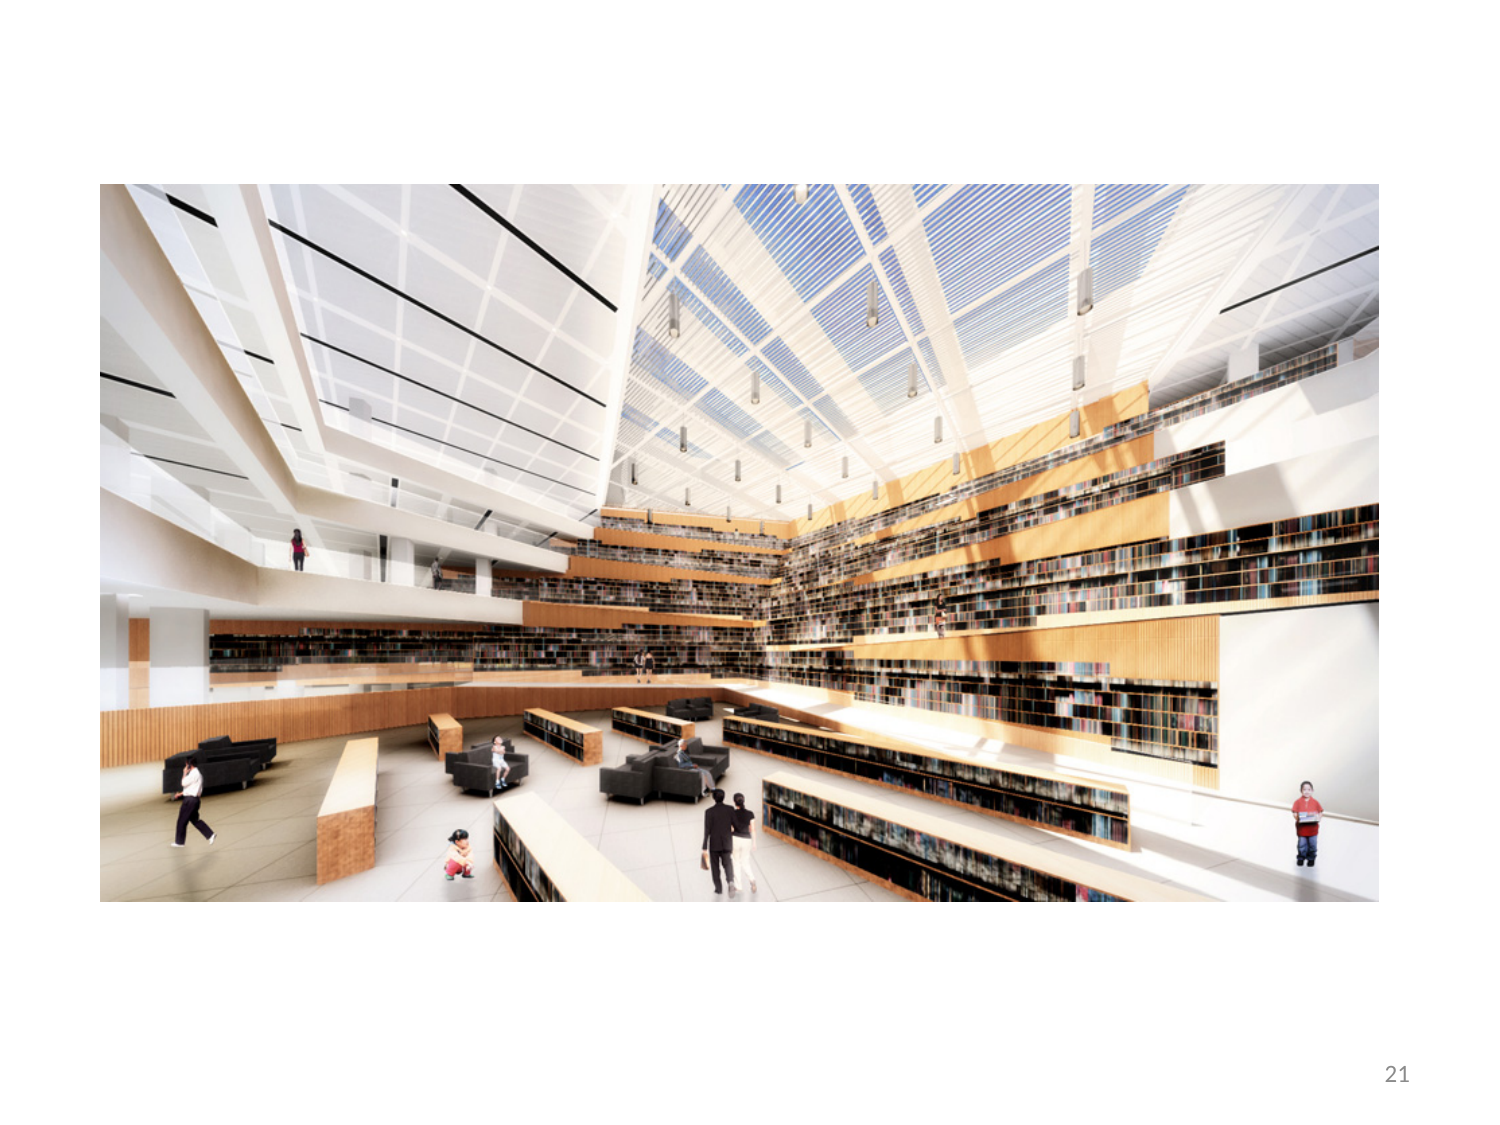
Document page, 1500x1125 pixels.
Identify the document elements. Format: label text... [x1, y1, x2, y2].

picture [100, 184, 1379, 902]
slide_number 21 [1074, 1042, 1425, 1103]
